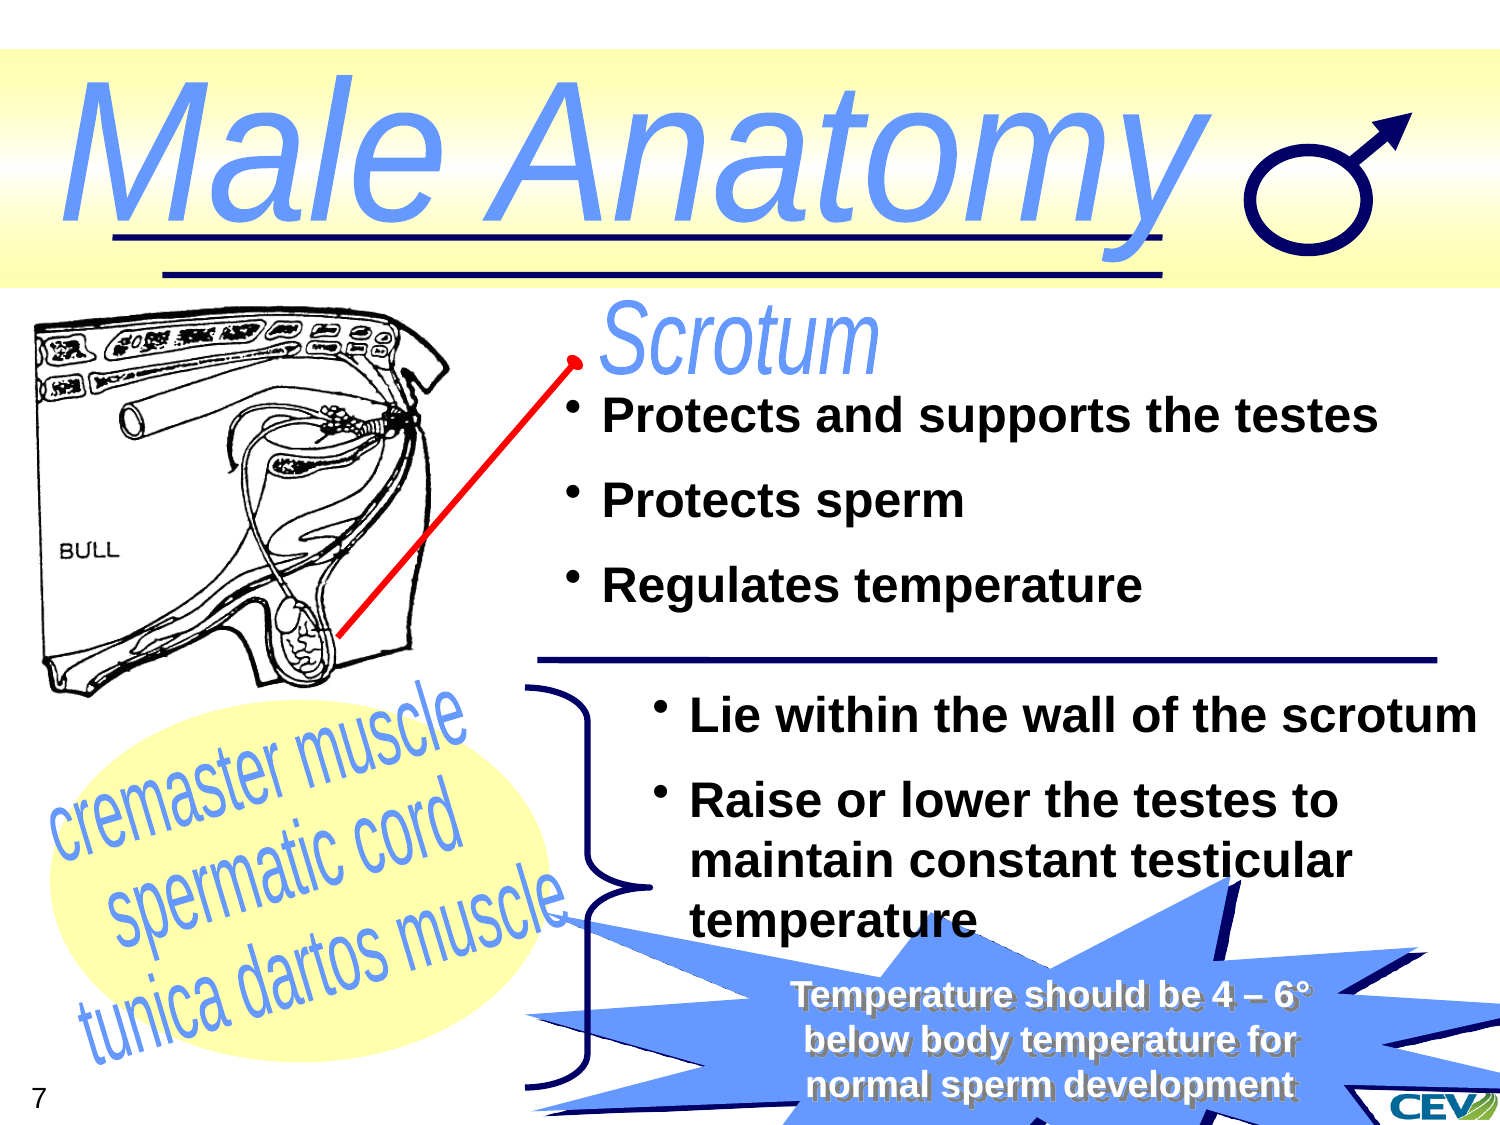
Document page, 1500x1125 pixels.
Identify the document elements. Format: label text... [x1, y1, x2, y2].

text_box [1380, 996, 1500, 1089]
slide_number 7 [0, 1071, 63, 1125]
text_box [525, 687, 637, 1088]
picture [1384, 1091, 1500, 1125]
text_box [588, 920, 637, 952]
text_box Lie within the wall of the scrotum Raise or lower the testes to maintain constant testicular temperature [637, 675, 1500, 955]
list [24, 299, 463, 715]
text_box [564, 357, 581, 374]
text_box [0, 49, 1500, 288]
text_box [1249, 112, 1413, 251]
text_box [782, 1117, 1204, 1125]
text_box Protects and supports the testes Protects sperm Regulates temperature [549, 374, 1438, 620]
text_box Temperature should be 4 – 6° below body temperature for normal sperm development [725, 962, 1375, 1113]
text_box [1063, 955, 1405, 970]
text_box [1232, 1117, 1375, 1125]
text_box [645, 955, 801, 989]
text_box [531, 1000, 725, 1112]
text_box [892, 955, 1036, 962]
text_box [50, 722, 525, 1063]
